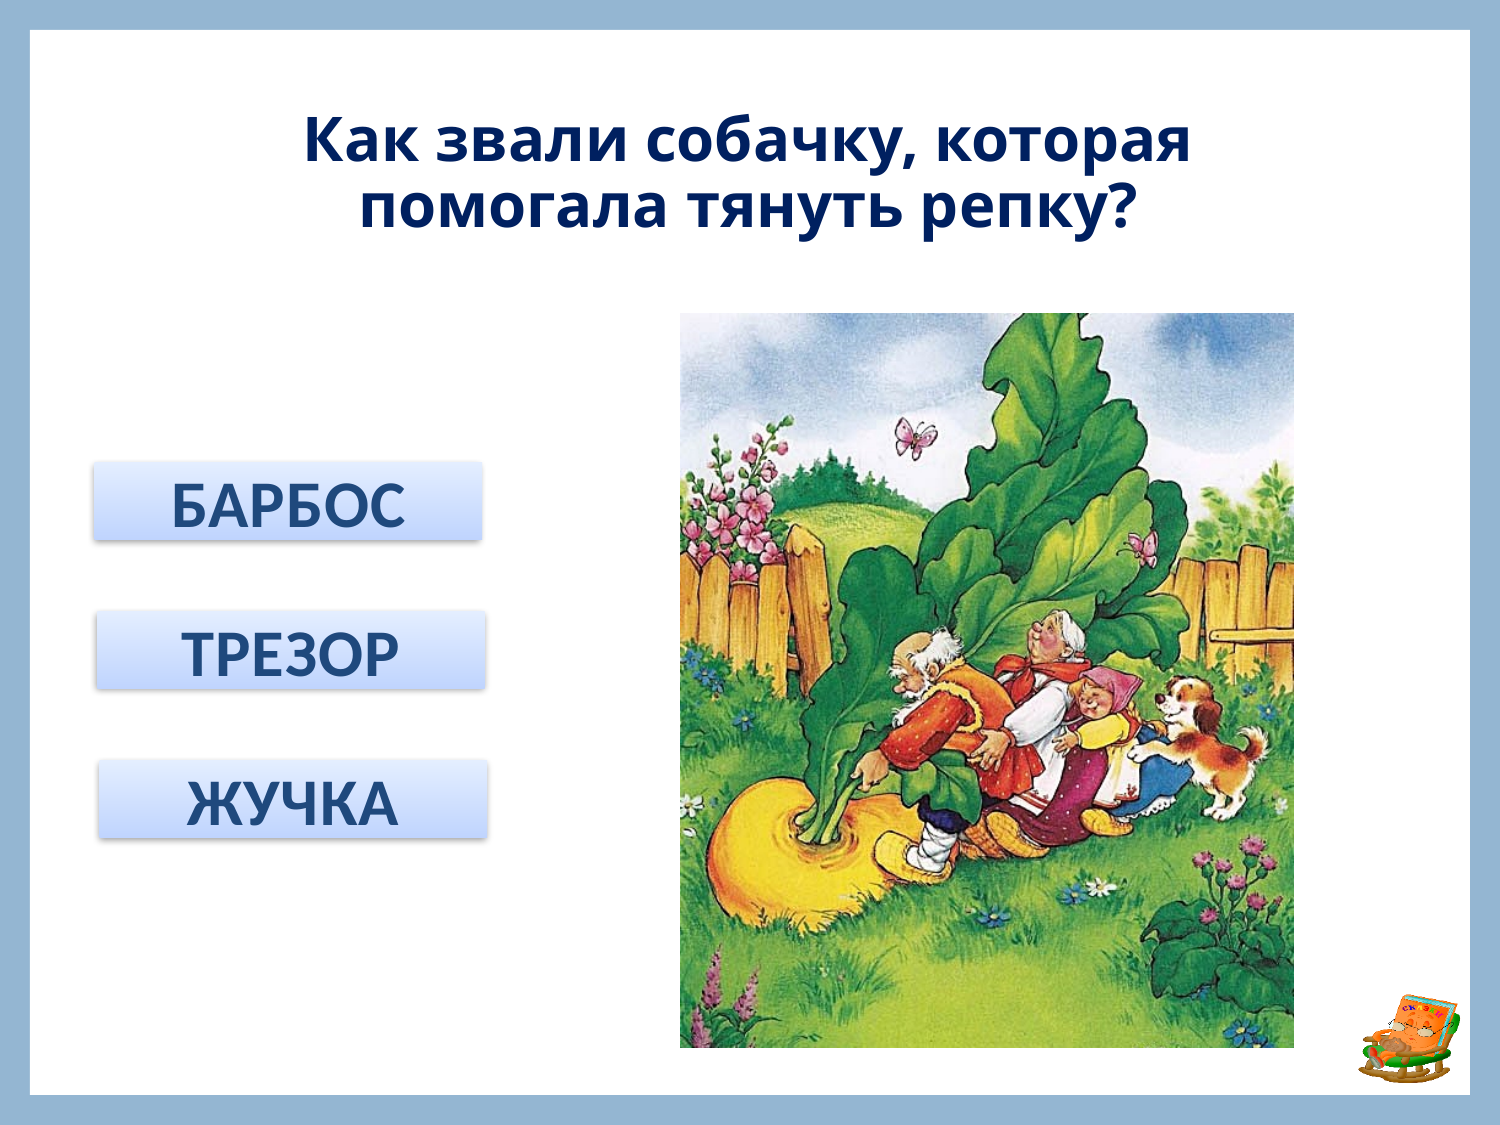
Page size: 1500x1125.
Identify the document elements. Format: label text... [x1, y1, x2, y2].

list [680, 312, 1294, 1048]
text_box БАРБОС [94, 462, 483, 540]
text_box ЖУЧКА [99, 760, 488, 838]
picture [1358, 991, 1462, 1085]
title Как звали собачку, которая помогала тянуть репку? [140, 99, 1356, 323]
text_box ТРЕЗОР [97, 611, 485, 689]
